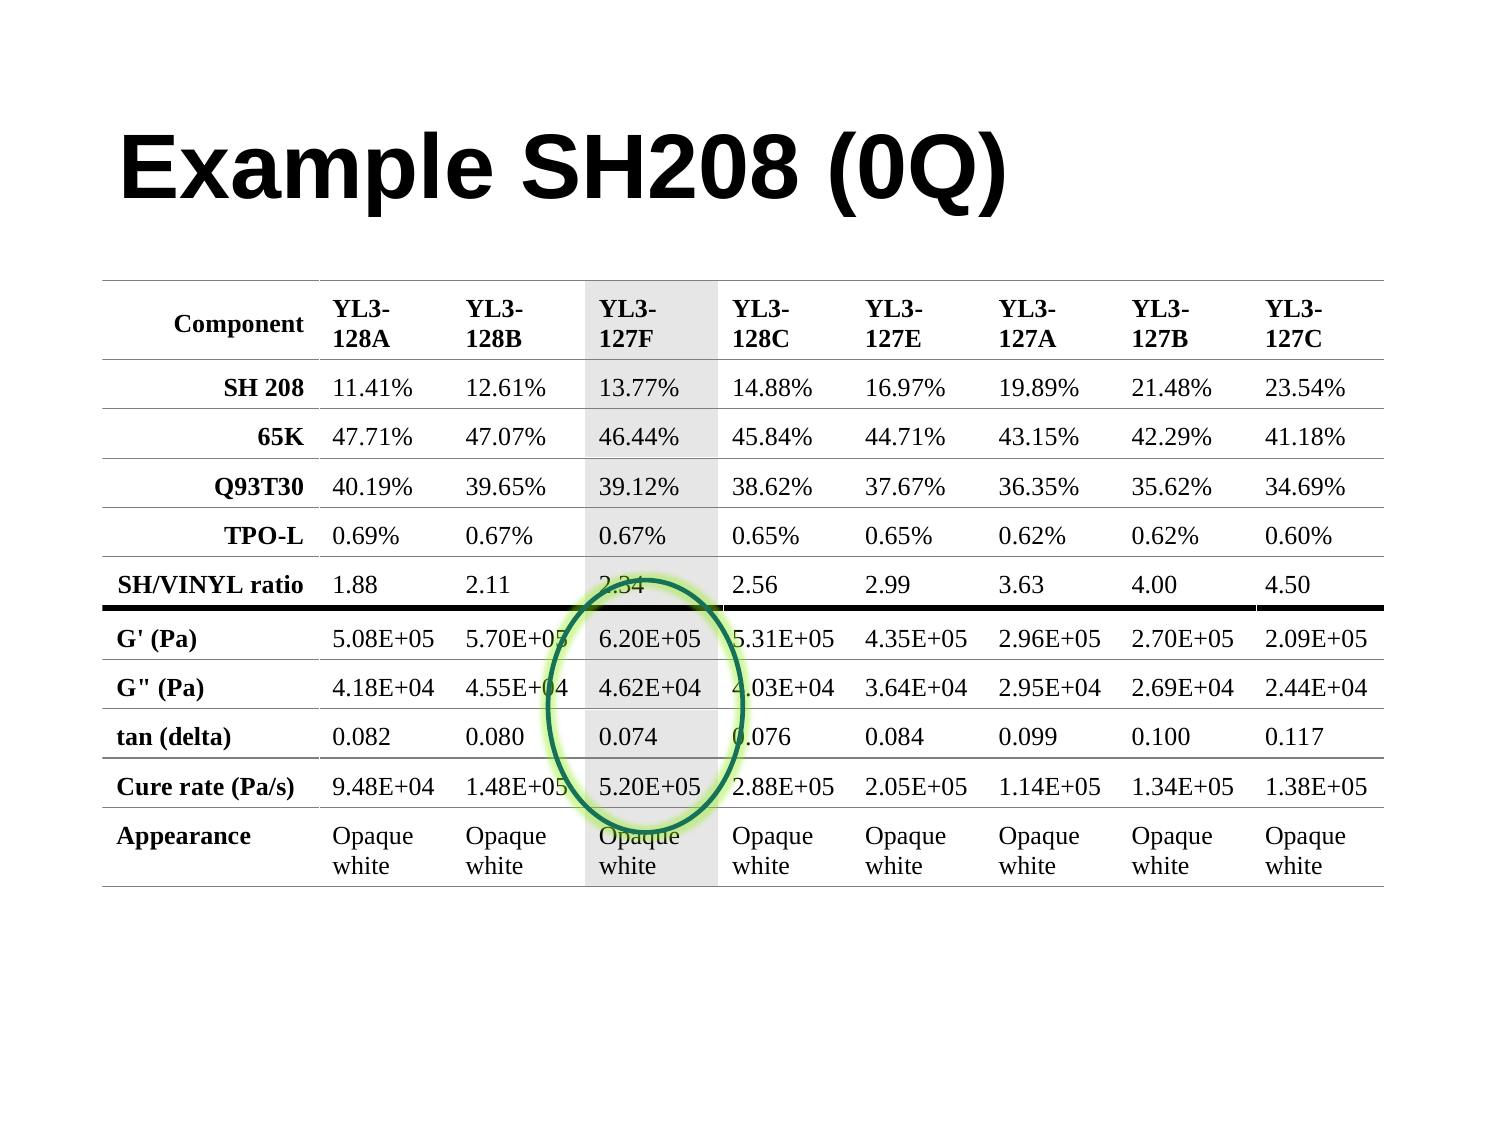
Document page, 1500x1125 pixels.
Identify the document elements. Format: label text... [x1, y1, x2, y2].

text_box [102, 279, 1417, 947]
title Example SH208 (0Q) [103, 59, 1397, 278]
